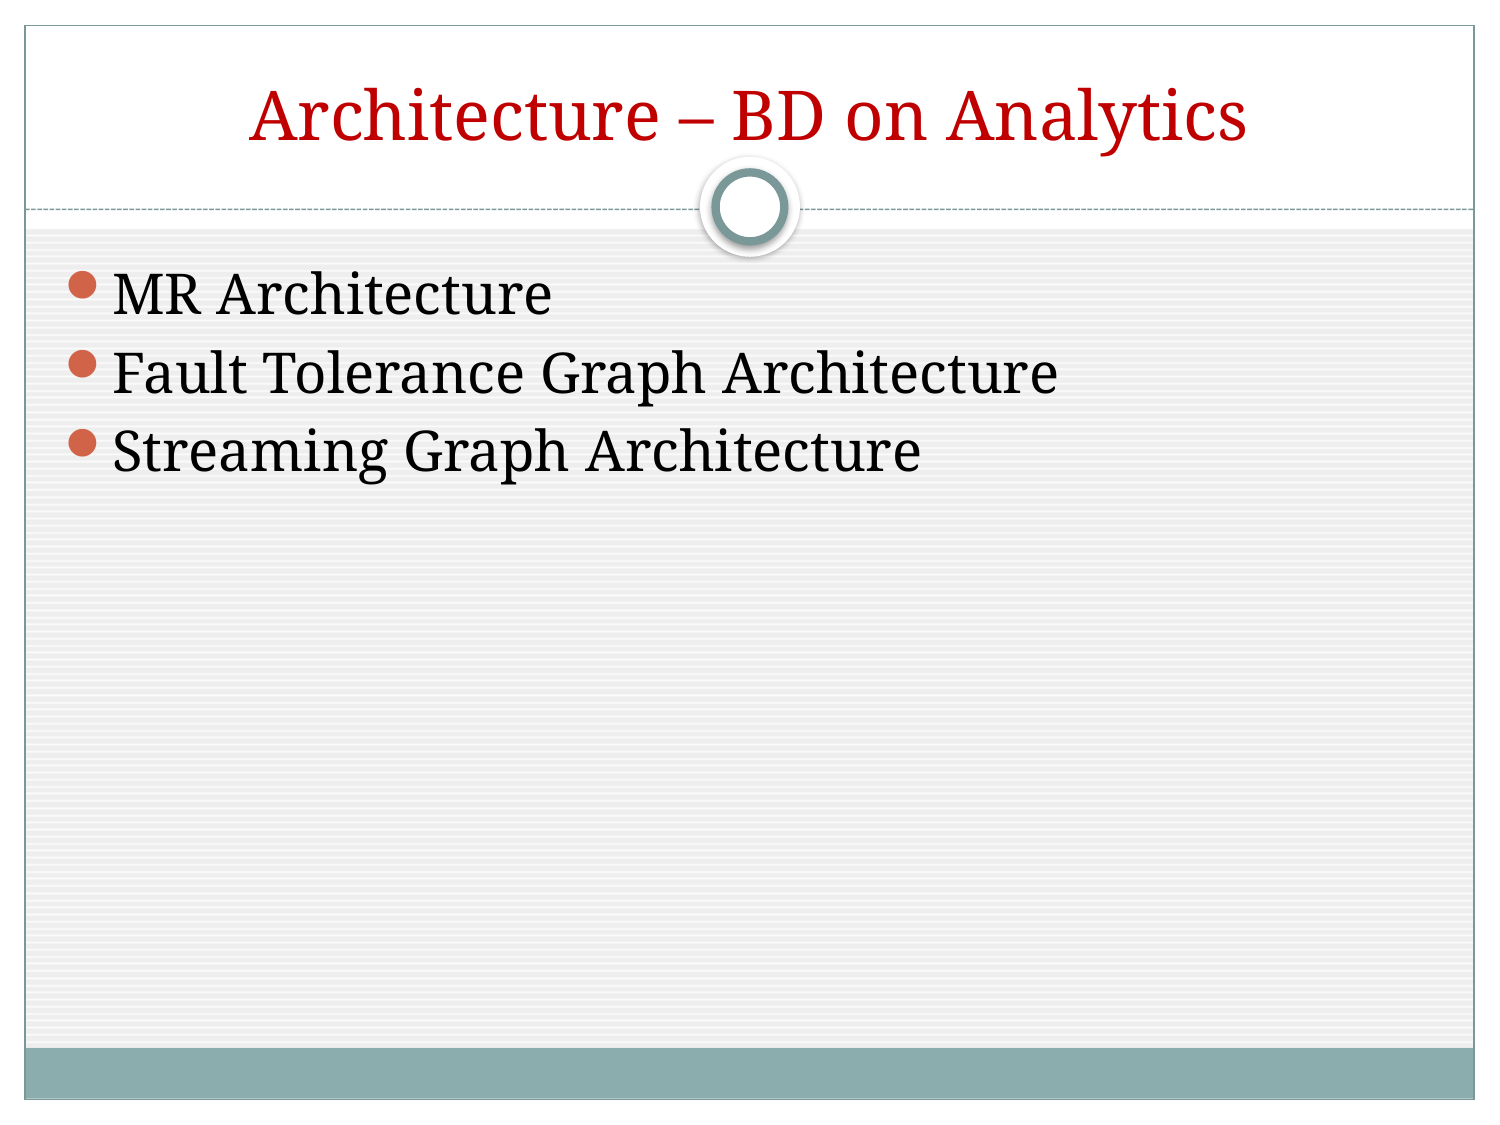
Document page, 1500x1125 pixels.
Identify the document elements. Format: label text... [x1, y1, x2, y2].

title Architecture – BD on Analytics [49, 37, 1450, 163]
list MR Architecture Fault Tolerance Graph Architecture Streaming Graph Architecture [49, 250, 1445, 1001]
